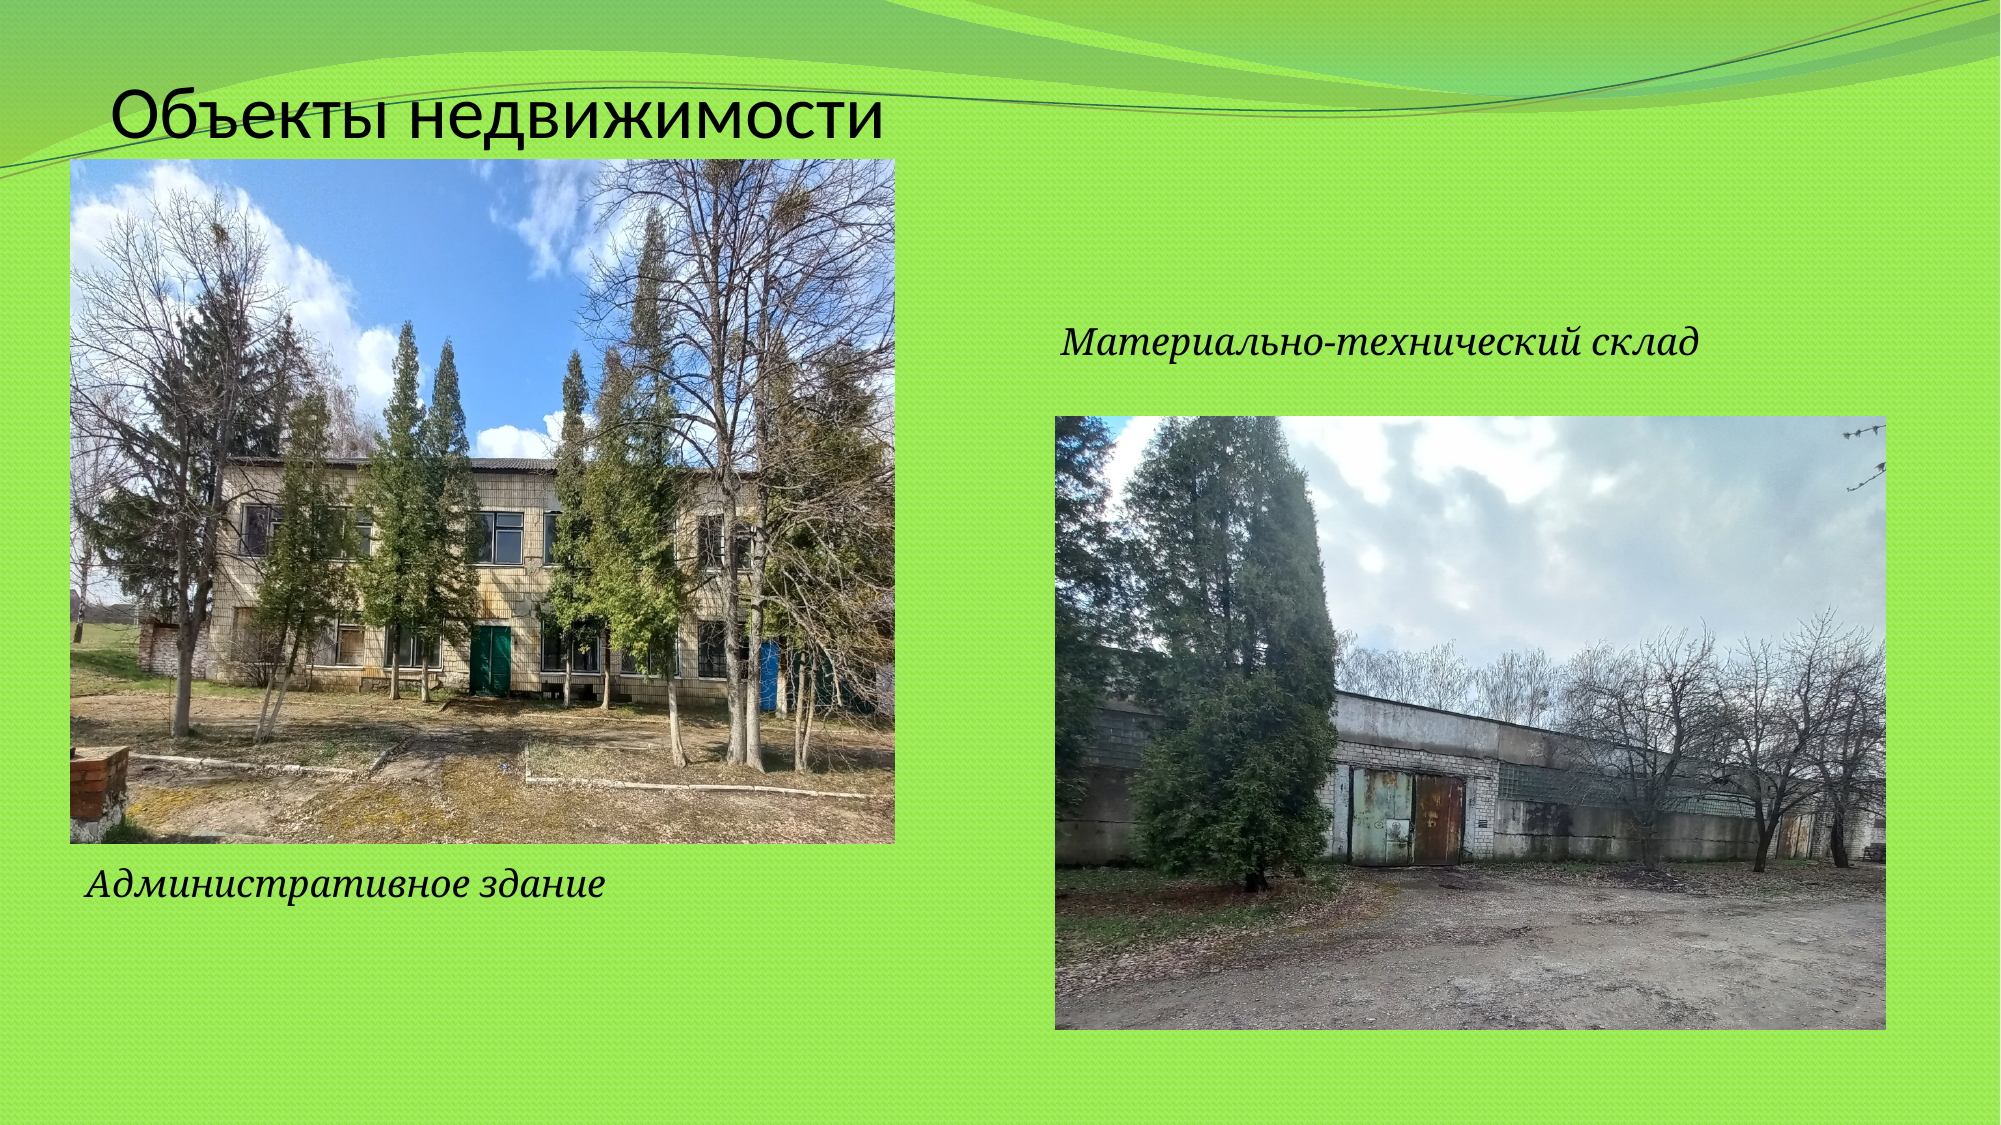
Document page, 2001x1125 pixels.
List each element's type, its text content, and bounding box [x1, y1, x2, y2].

text_box Материально-технический склад [1046, 315, 1927, 371]
text_box Административное здание [70, 858, 895, 914]
picture [70, 159, 895, 845]
picture [1055, 416, 1887, 1030]
text_box Объекты недвижимости [95, 66, 1285, 162]
